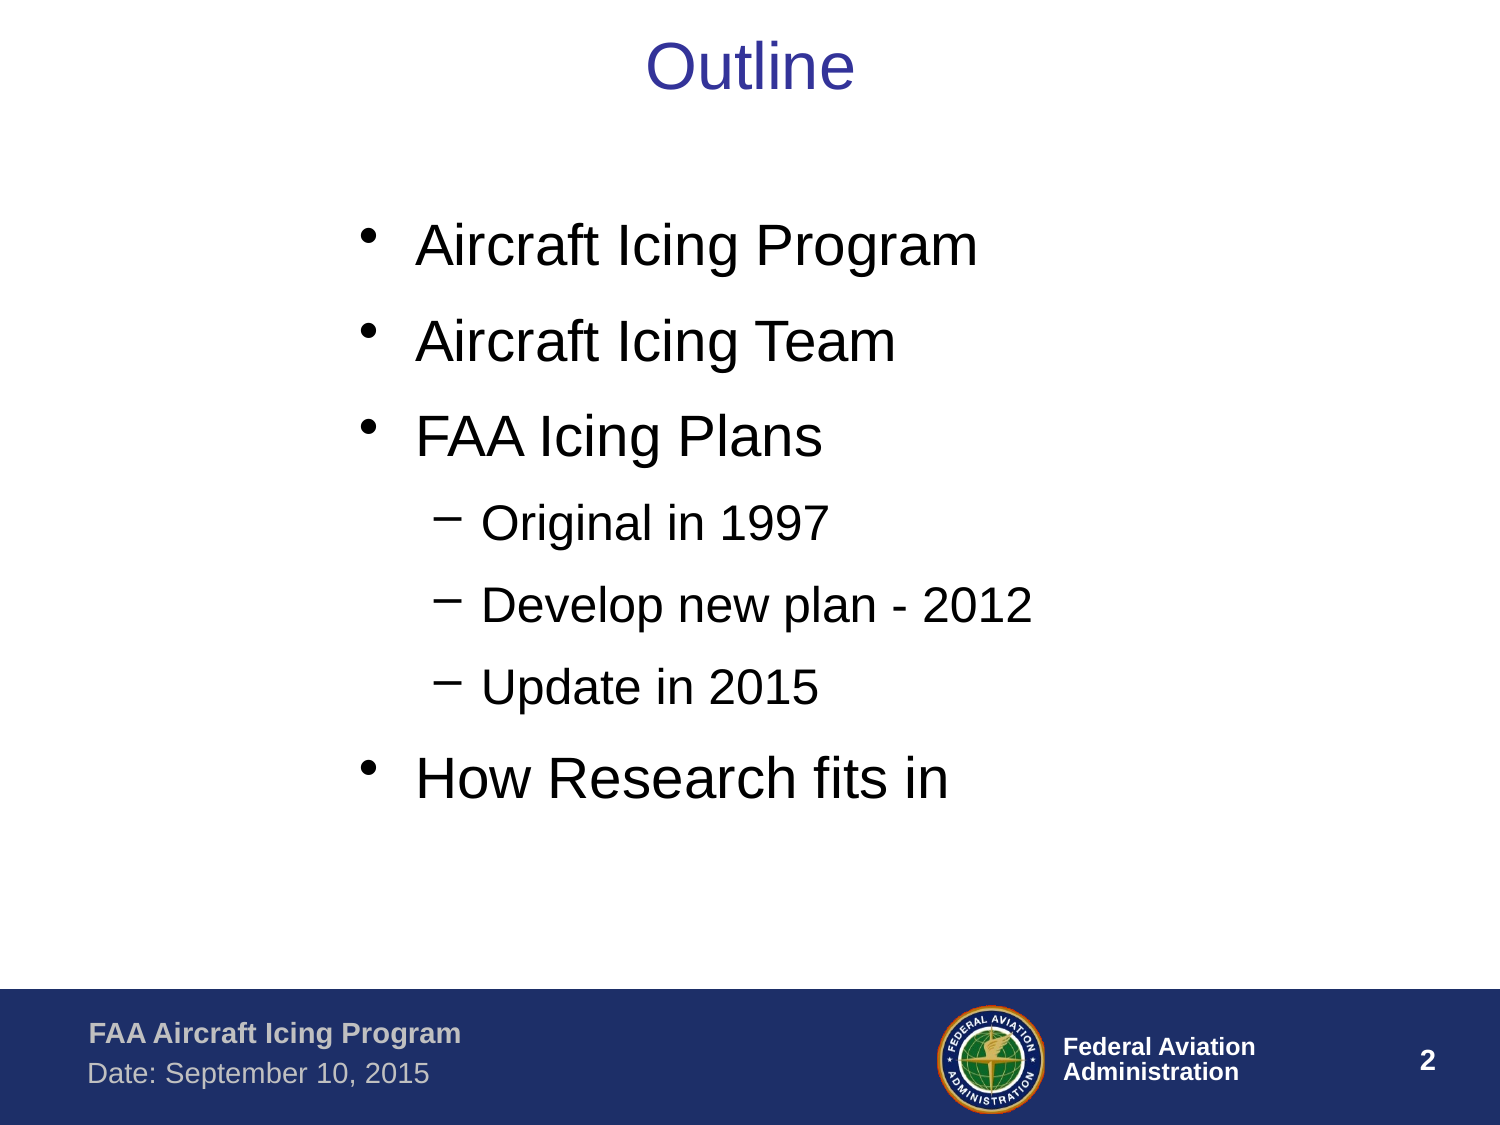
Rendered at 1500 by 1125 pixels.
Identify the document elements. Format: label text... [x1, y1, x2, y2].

list Aircraft Icing Program Aircraft Icing Team FAA Icing Plans Original in 1997 Develop new plan - 2012 Update in 2015 How Research fits in [343, 185, 1127, 921]
picture [936, 1004, 1045, 1114]
title Outline [55, 16, 1446, 109]
